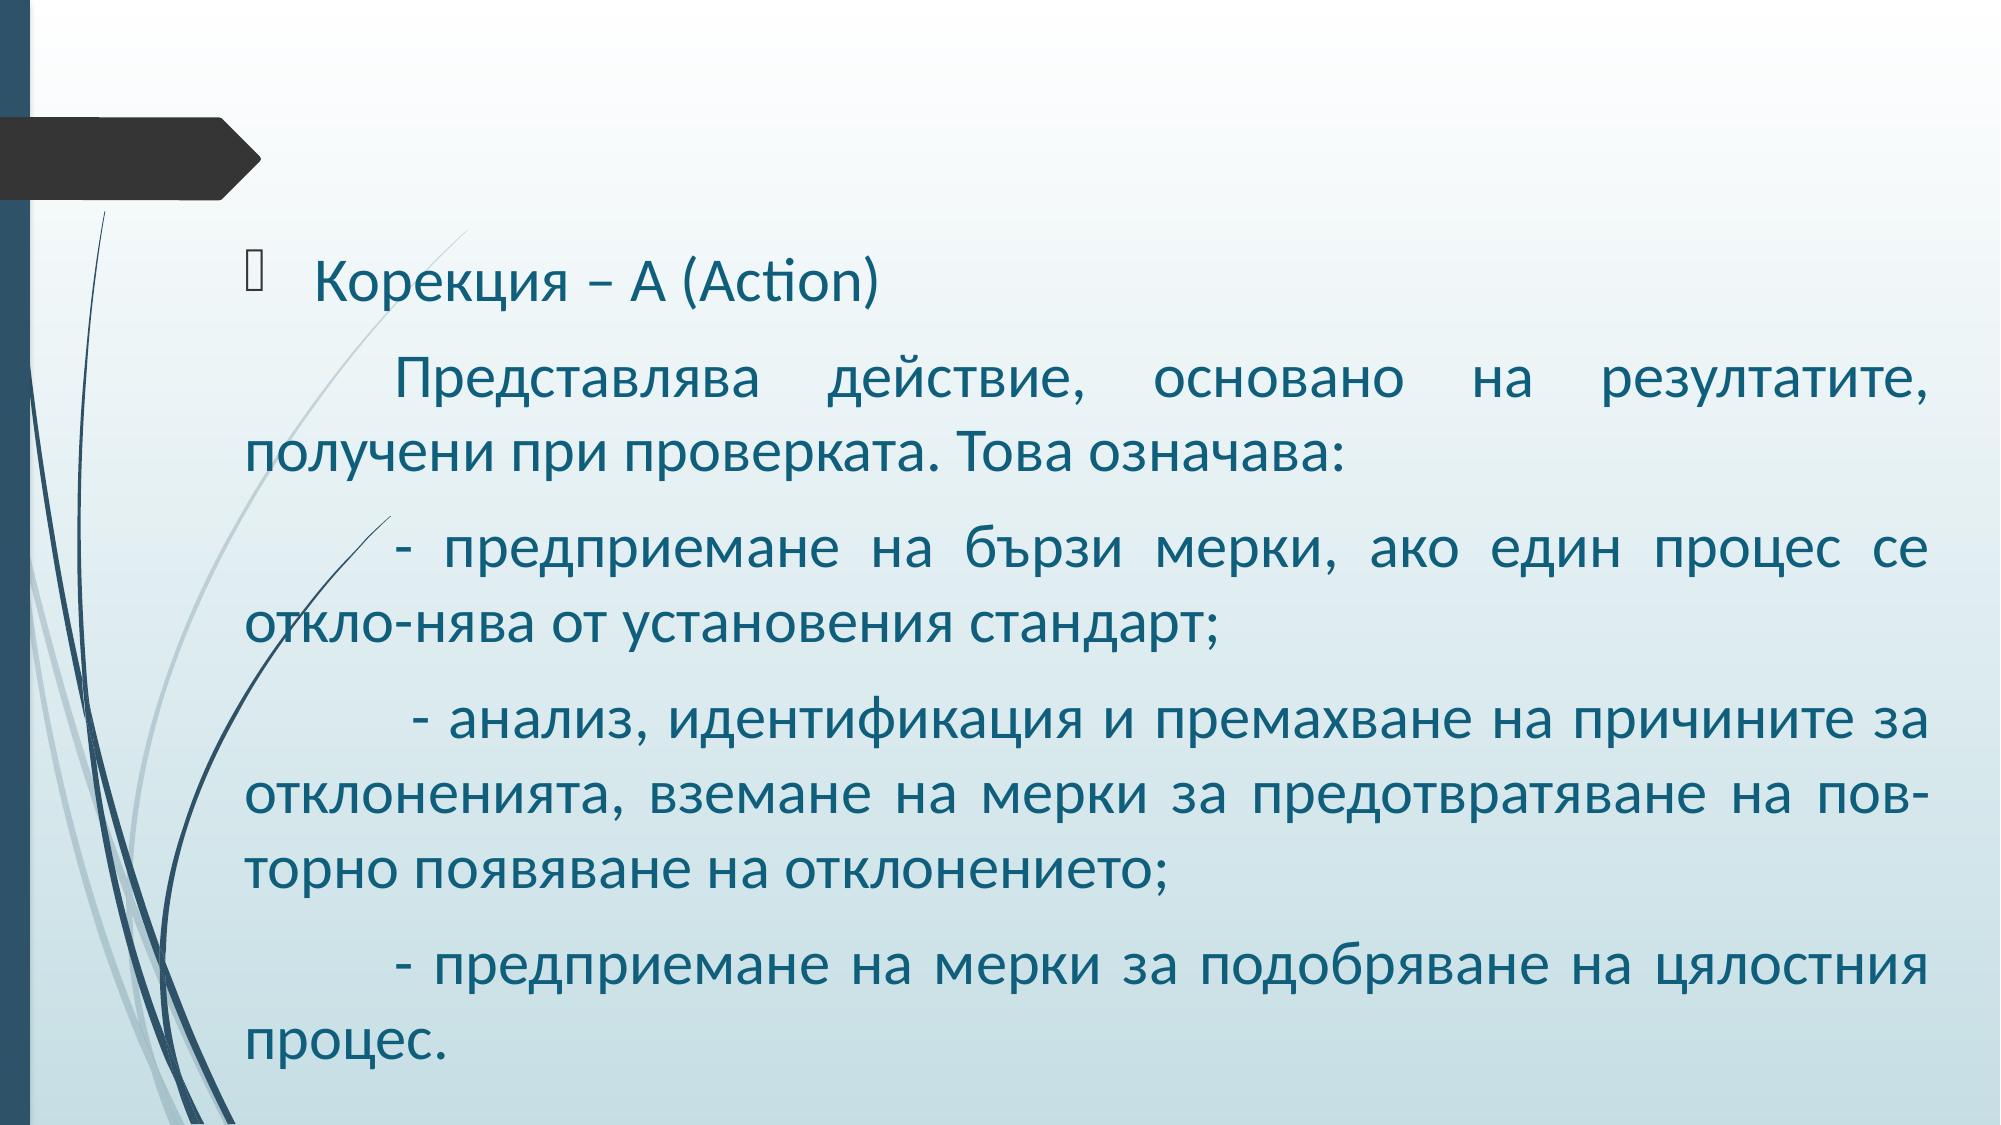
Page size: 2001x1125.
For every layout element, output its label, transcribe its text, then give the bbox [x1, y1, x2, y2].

list Корекция – А (Action) Представлява действие, основано на резултатите, получени при проверката. Това означава: - предприемане на бързи мерки, ако един процес се откло-нява от установения стандарт; - анализ, идентификация и премахване на причините за отклоненията, вземане на мерки за предотвратяване на пов-торно появяване на отклонението; - предприемане на мерки за подобряване на цялостния процес. [229, 231, 1948, 1098]
